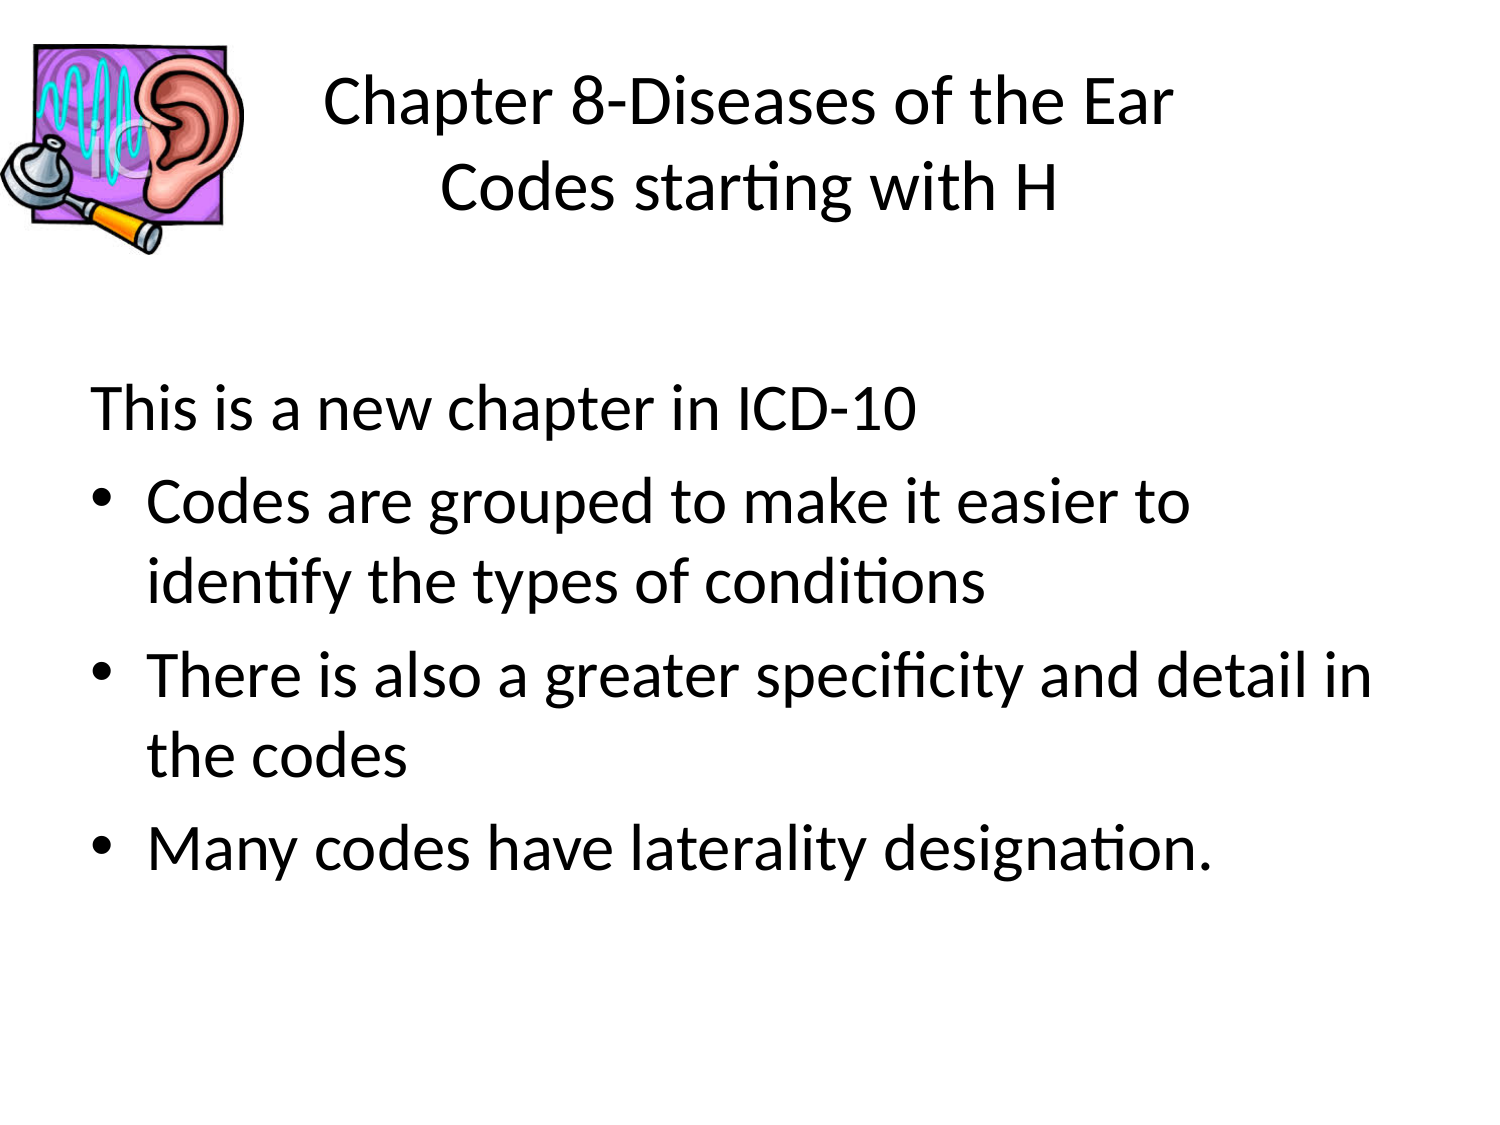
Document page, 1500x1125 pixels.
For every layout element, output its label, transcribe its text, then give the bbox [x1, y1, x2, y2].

list This is a new chapter in ICD-10 Codes are grouped to make it easier to identify the types of conditions There is also a greater specificity and detail in the codes Many codes have laterality designation. [75, 262, 1425, 1005]
title Chapter 8-Diseases of the Ear Codes starting with H [245, 45, 1425, 233]
picture [0, 44, 244, 255]
